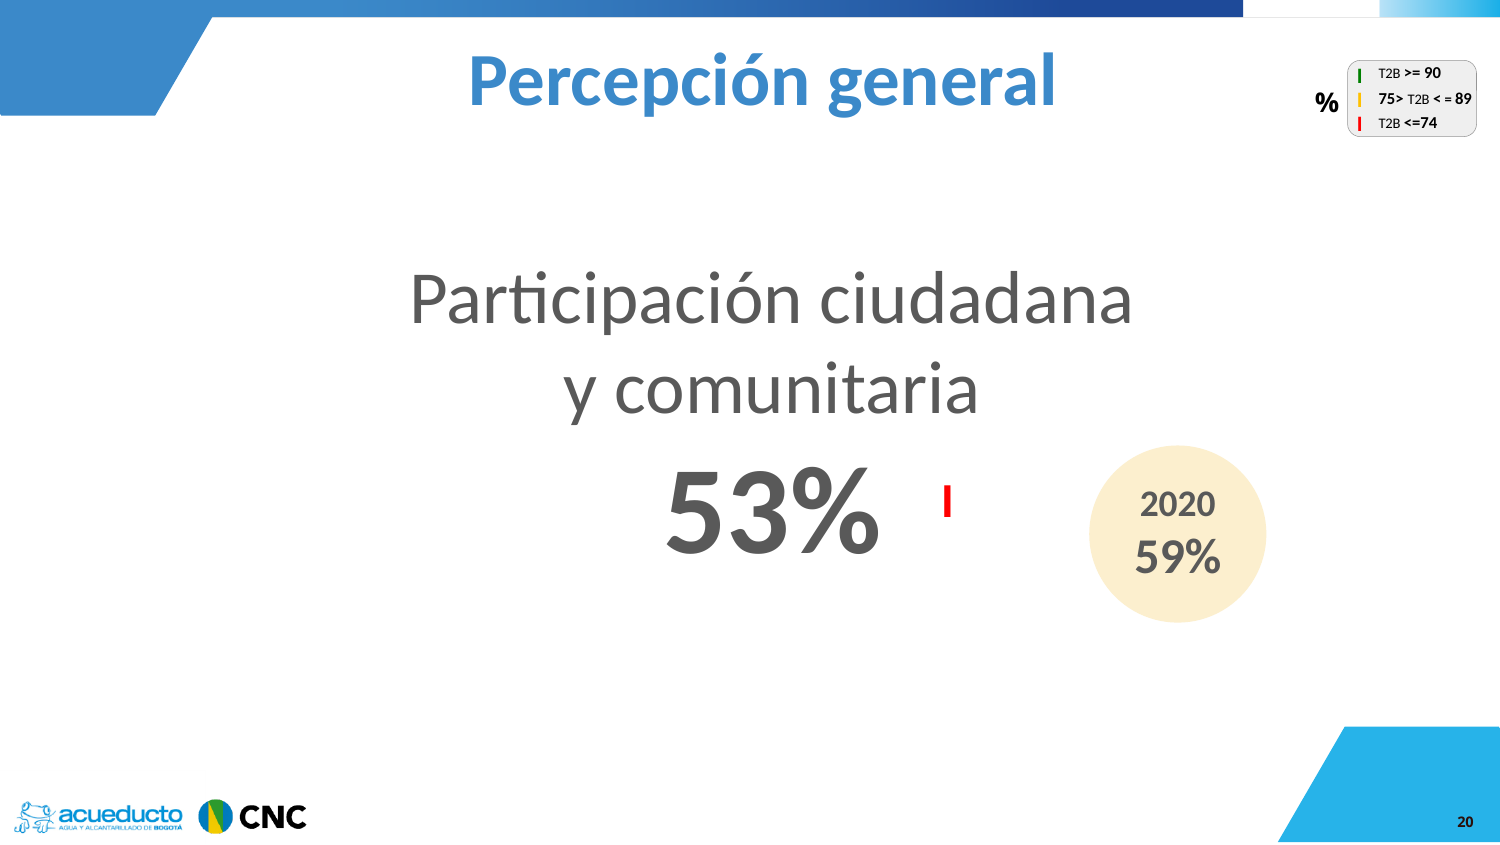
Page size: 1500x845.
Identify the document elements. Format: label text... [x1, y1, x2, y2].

text_box Participación ciudadana y comunitaria 53% [380, 240, 1165, 586]
picture [0, 0, 1500, 844]
table_header % [1300, 83, 1350, 116]
title Percepción general [243, 43, 1302, 107]
text_box l [926, 468, 989, 534]
table_cell T2B <=74 [1373, 113, 1481, 137]
table_cell 75> T2B < = 89 [1373, 89, 1481, 113]
table_header l [1347, 60, 1373, 89]
slide_number 20 [1346, 805, 1489, 836]
table_header T2B >= 90 [1373, 60, 1481, 89]
table_cell l [1350, 89, 1373, 113]
table_cell l [1347, 113, 1373, 137]
text_box 2020 59% [1089, 445, 1267, 623]
